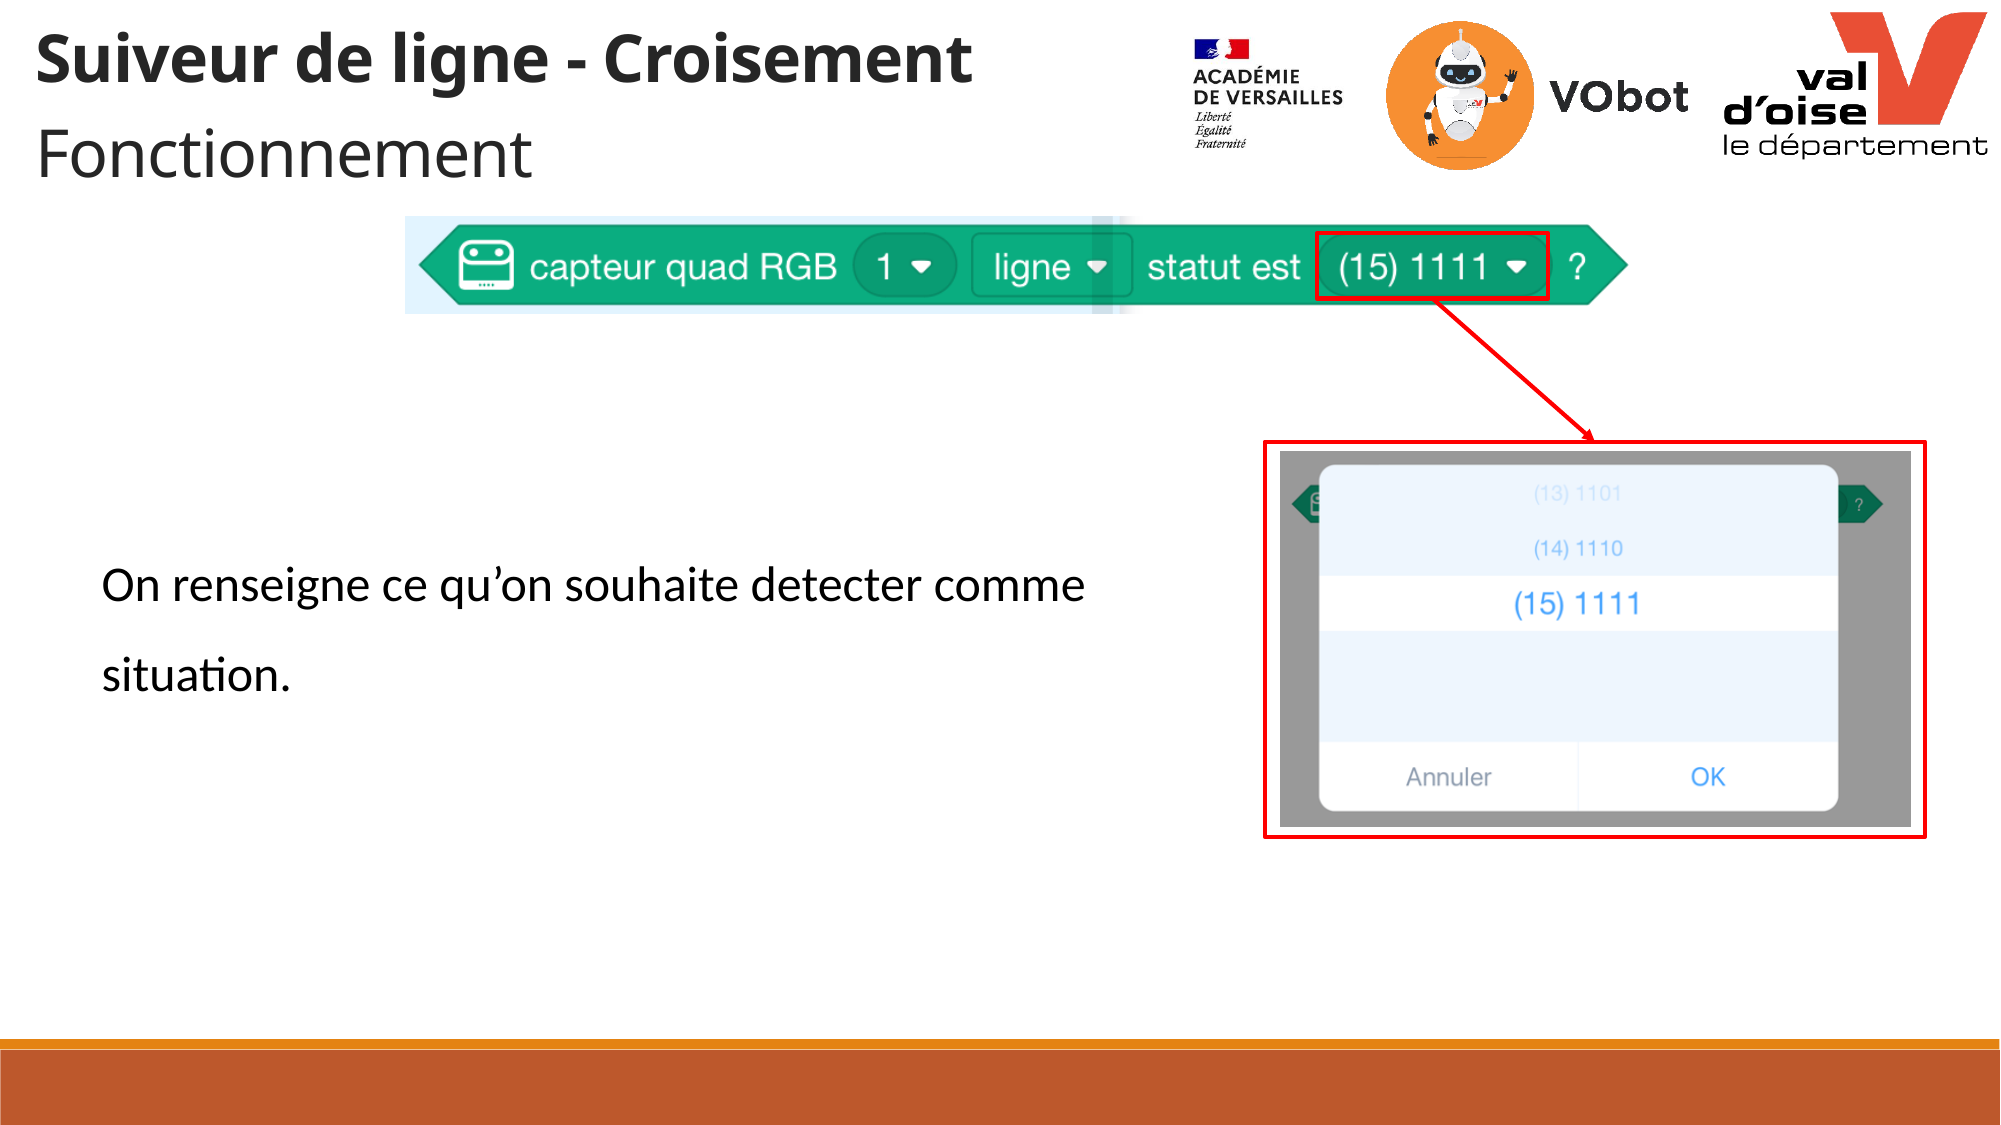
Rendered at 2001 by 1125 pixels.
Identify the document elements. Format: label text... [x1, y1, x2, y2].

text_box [1431, 298, 1596, 443]
picture [404, 215, 1666, 314]
picture [1279, 450, 1911, 828]
text_box On renseigne ce qu’on souhaite detecter comme situation. [86, 513, 1103, 709]
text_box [1175, 11, 1989, 170]
text_box Suiveur de ligne - Croisement Fonctionnement [20, 20, 1021, 199]
text_box [1263, 440, 1926, 838]
